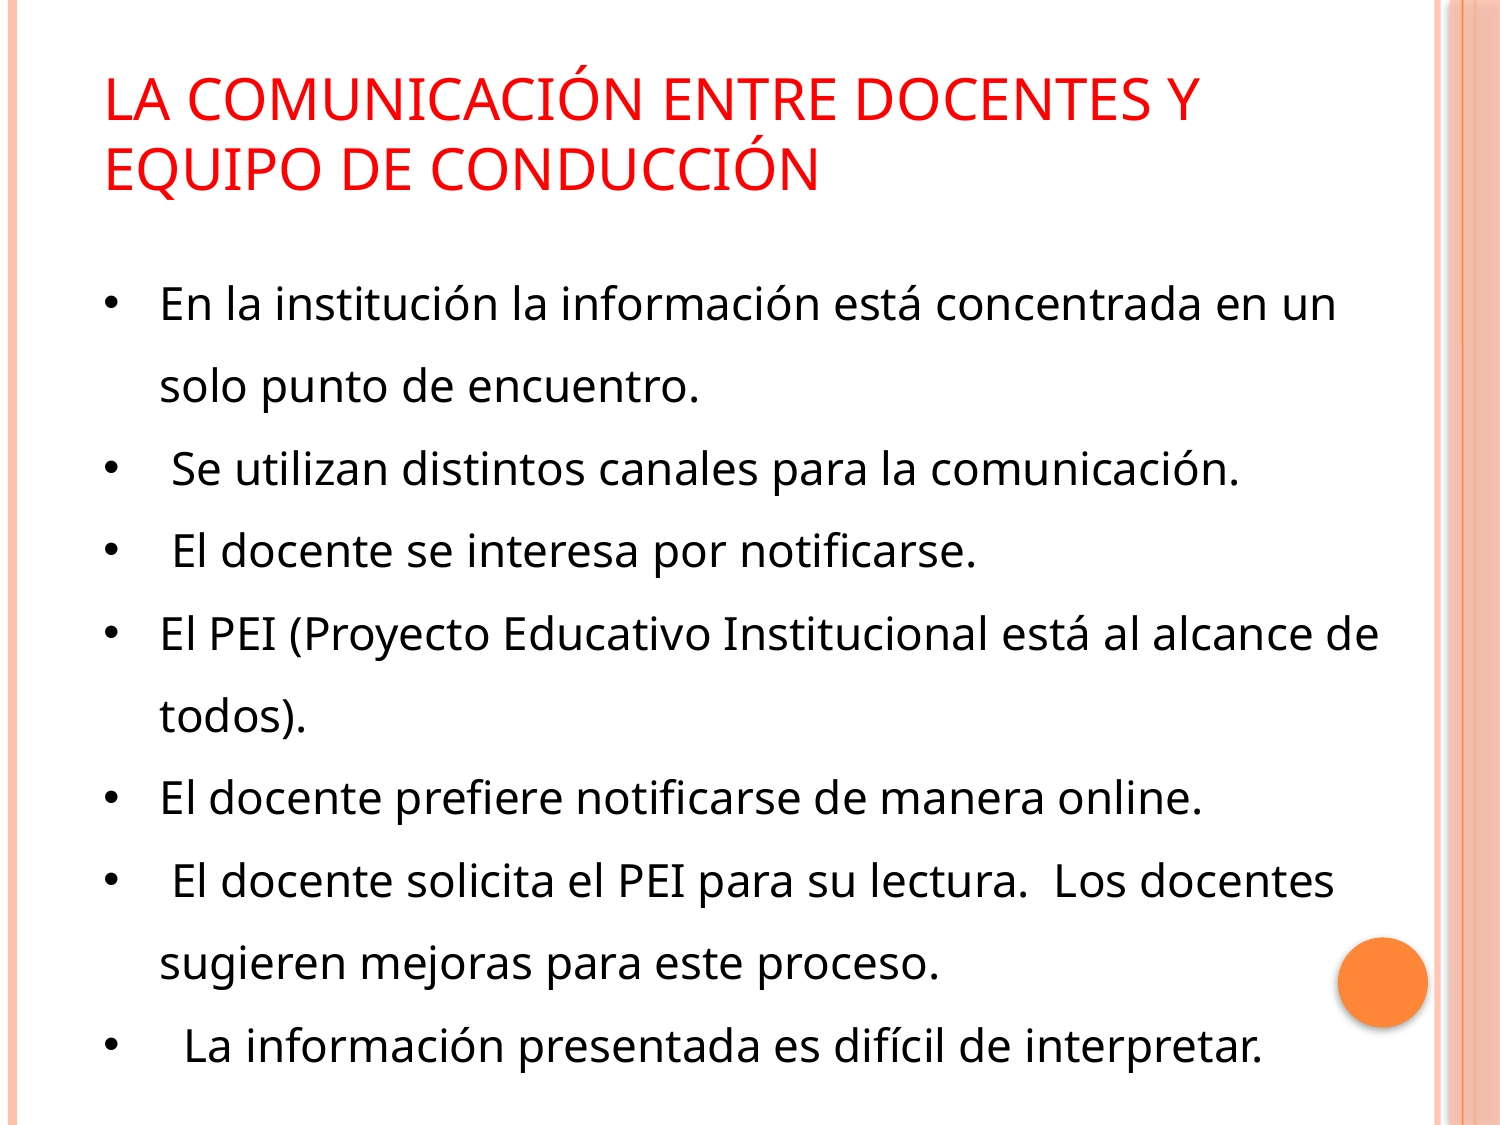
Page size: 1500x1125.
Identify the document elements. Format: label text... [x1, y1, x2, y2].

text_box LA COMUNICACIÓN ENTRE DOCENTES Y EQUIPO DE CONDUCCIÓN En la institución la información está concentrada en un solo punto de encuentro. Se utilizan distintos canales para la comunicación. El docente se interesa por notificarse. El PEI (Proyecto Educativo Institucional está al alcance de todos). El docente prefiere notificarse de manera online. El docente solicita el PEI para su lectura. Los docentes sugieren mejoras para este proceso. La información presentada es difícil de interpretar. [88, 54, 1424, 1079]
